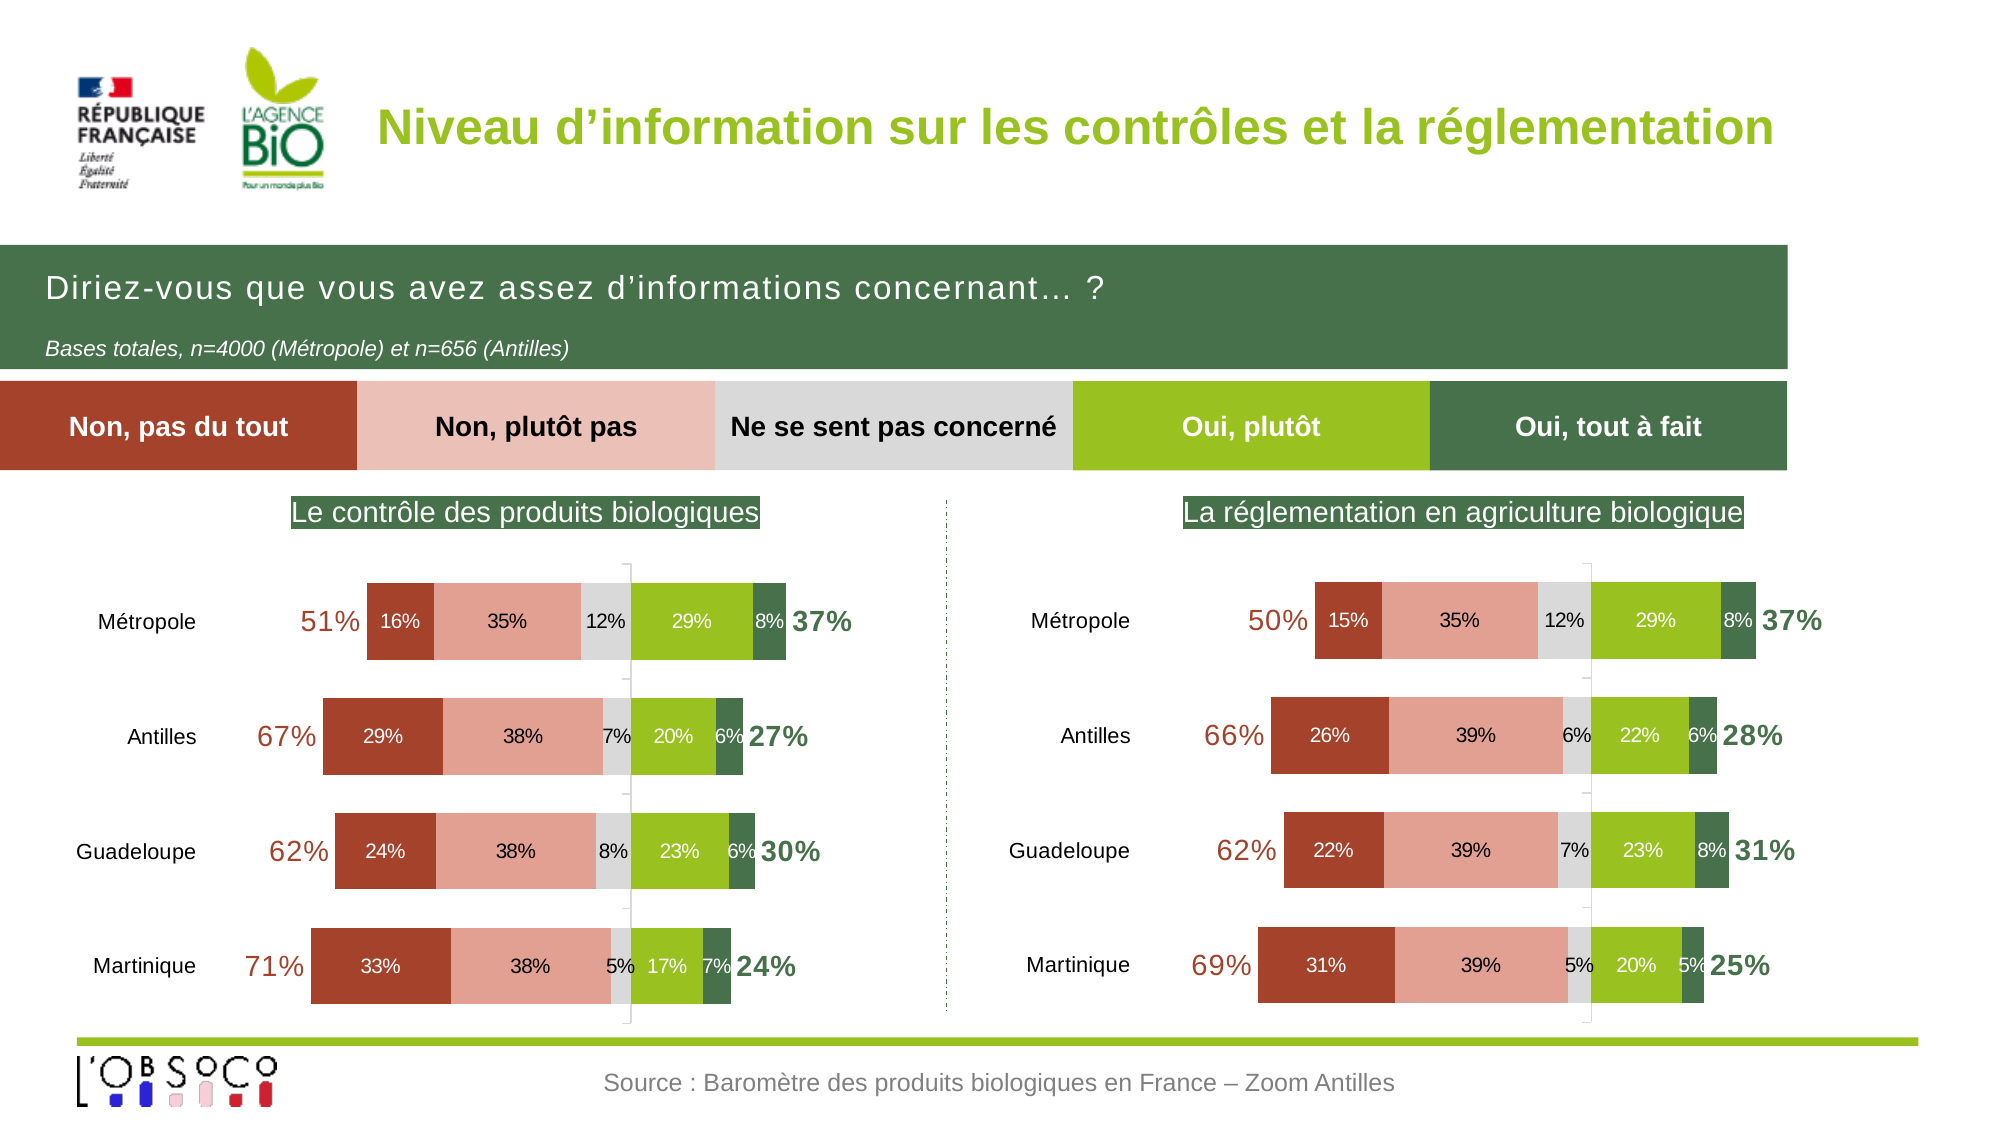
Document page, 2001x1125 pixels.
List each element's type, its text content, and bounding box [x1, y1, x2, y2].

text_box Oui, plutôt [1074, 380, 1429, 471]
picture [0, 0, 430, 234]
list Diriez-vous que vous avez assez d’informations concernant… ? [45, 244, 1788, 332]
text_box Non, pas du tout [0, 380, 357, 471]
picture [77, 1056, 277, 1107]
text_box Oui, tout à fait [1429, 380, 1788, 471]
text_box Non, plutôt pas [357, 380, 714, 471]
chart [76, 563, 976, 1025]
list Bases totales, n=4000 (Métropole) et n=656 (Antilles) [45, 334, 1788, 365]
text_box La réglementation en agriculture biologique [1044, 486, 1883, 536]
chart [977, 562, 1924, 1024]
text_box Le contrôle des produits biologiques [106, 486, 945, 536]
text_box Ne se sent pas concerné [714, 380, 1074, 471]
title Niveau d’information sur les contrôles et la réglementation [377, 57, 1788, 201]
